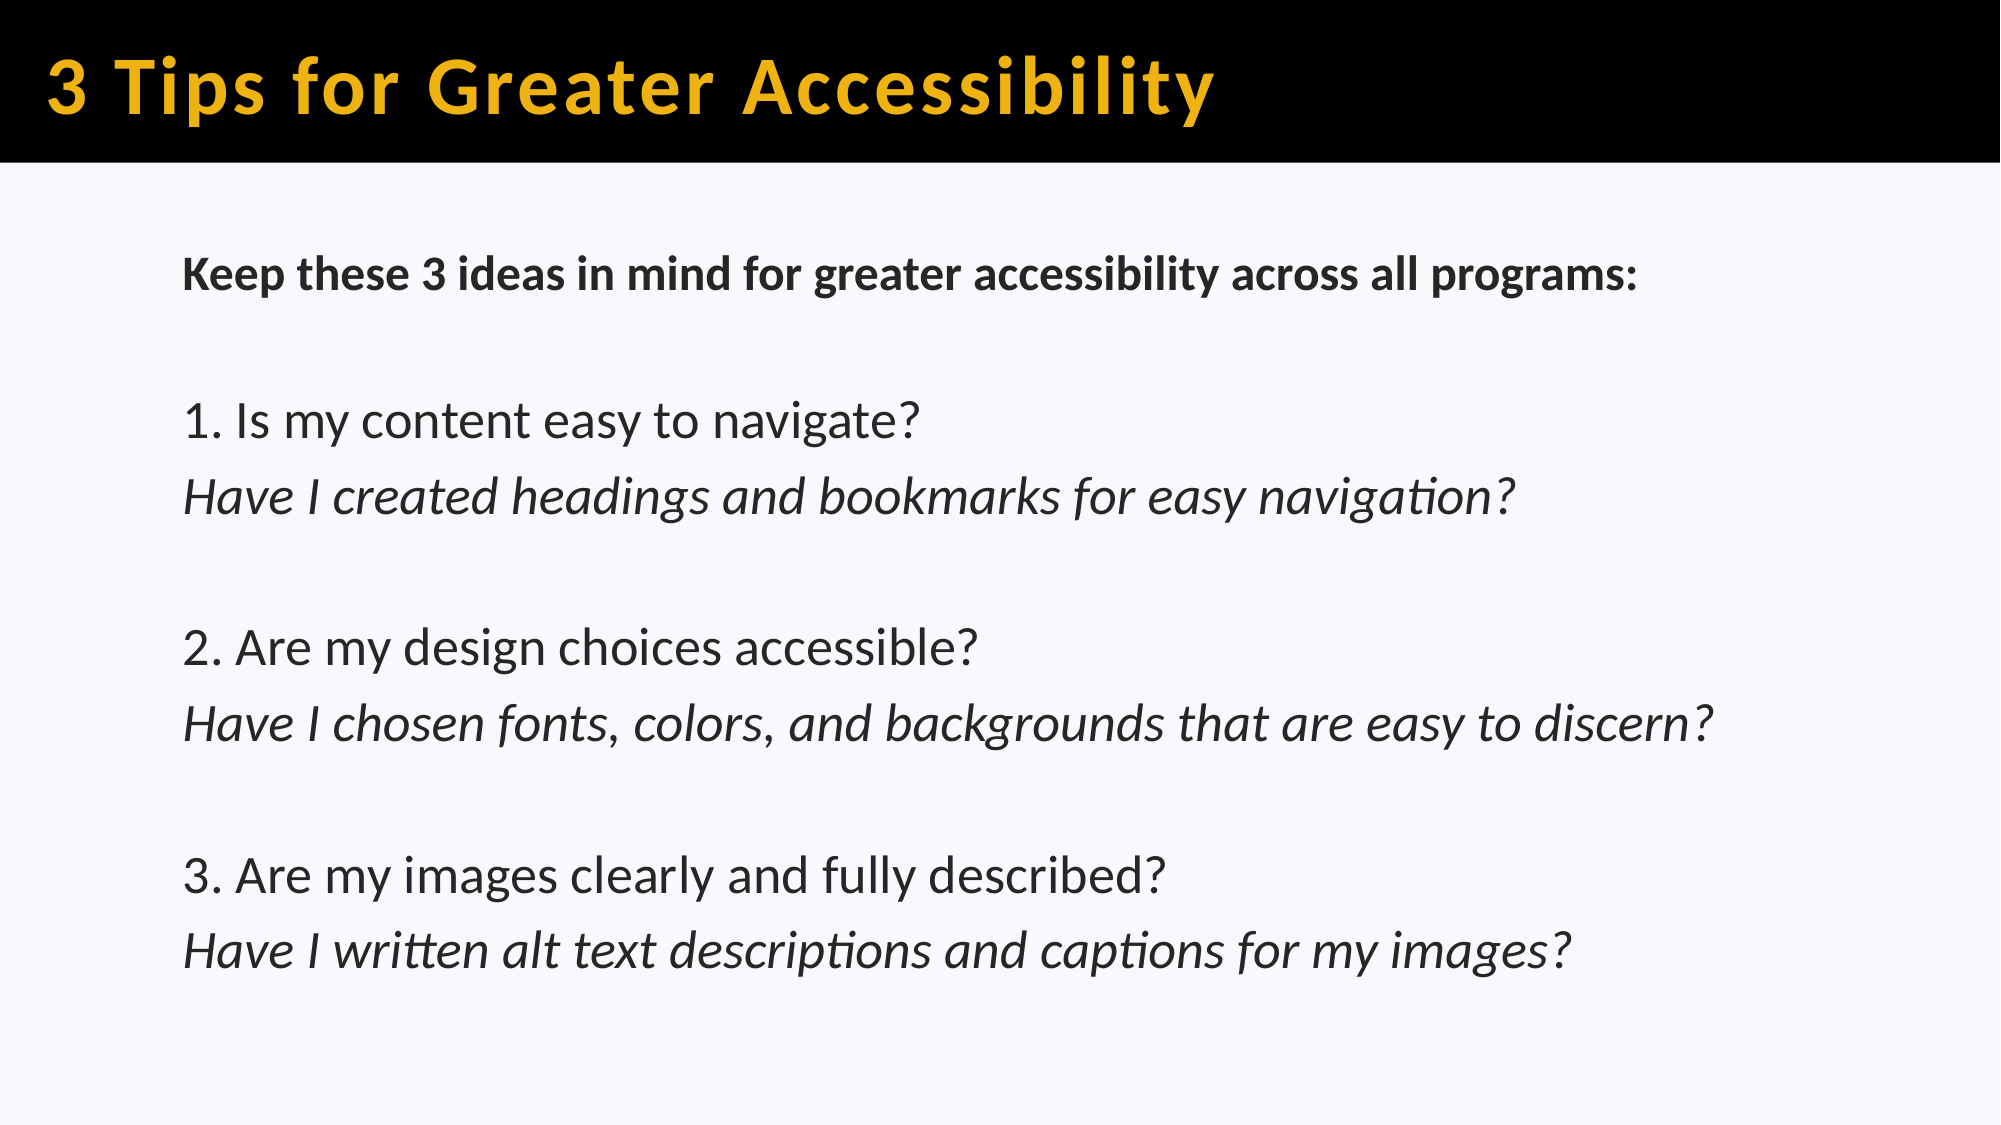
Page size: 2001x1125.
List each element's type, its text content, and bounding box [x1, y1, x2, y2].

title 3 Tips for Greater Accessibility [0, 0, 2000, 163]
list Keep these 3 ideas in mind for greater accessibility across all programs: [137, 191, 1903, 308]
picture [0, 0, 2001, 1125]
list 1. Is my content easy to navigate? Have I created headings and bookmarks for easy navigation? 2. Are my design choices accessible? Have I chosen fonts, colors, and backgrounds that are easy to discern? 3. Are my images clearly and fully described? Have I written alt text descriptions and captions for my images? [137, 376, 1944, 1059]
